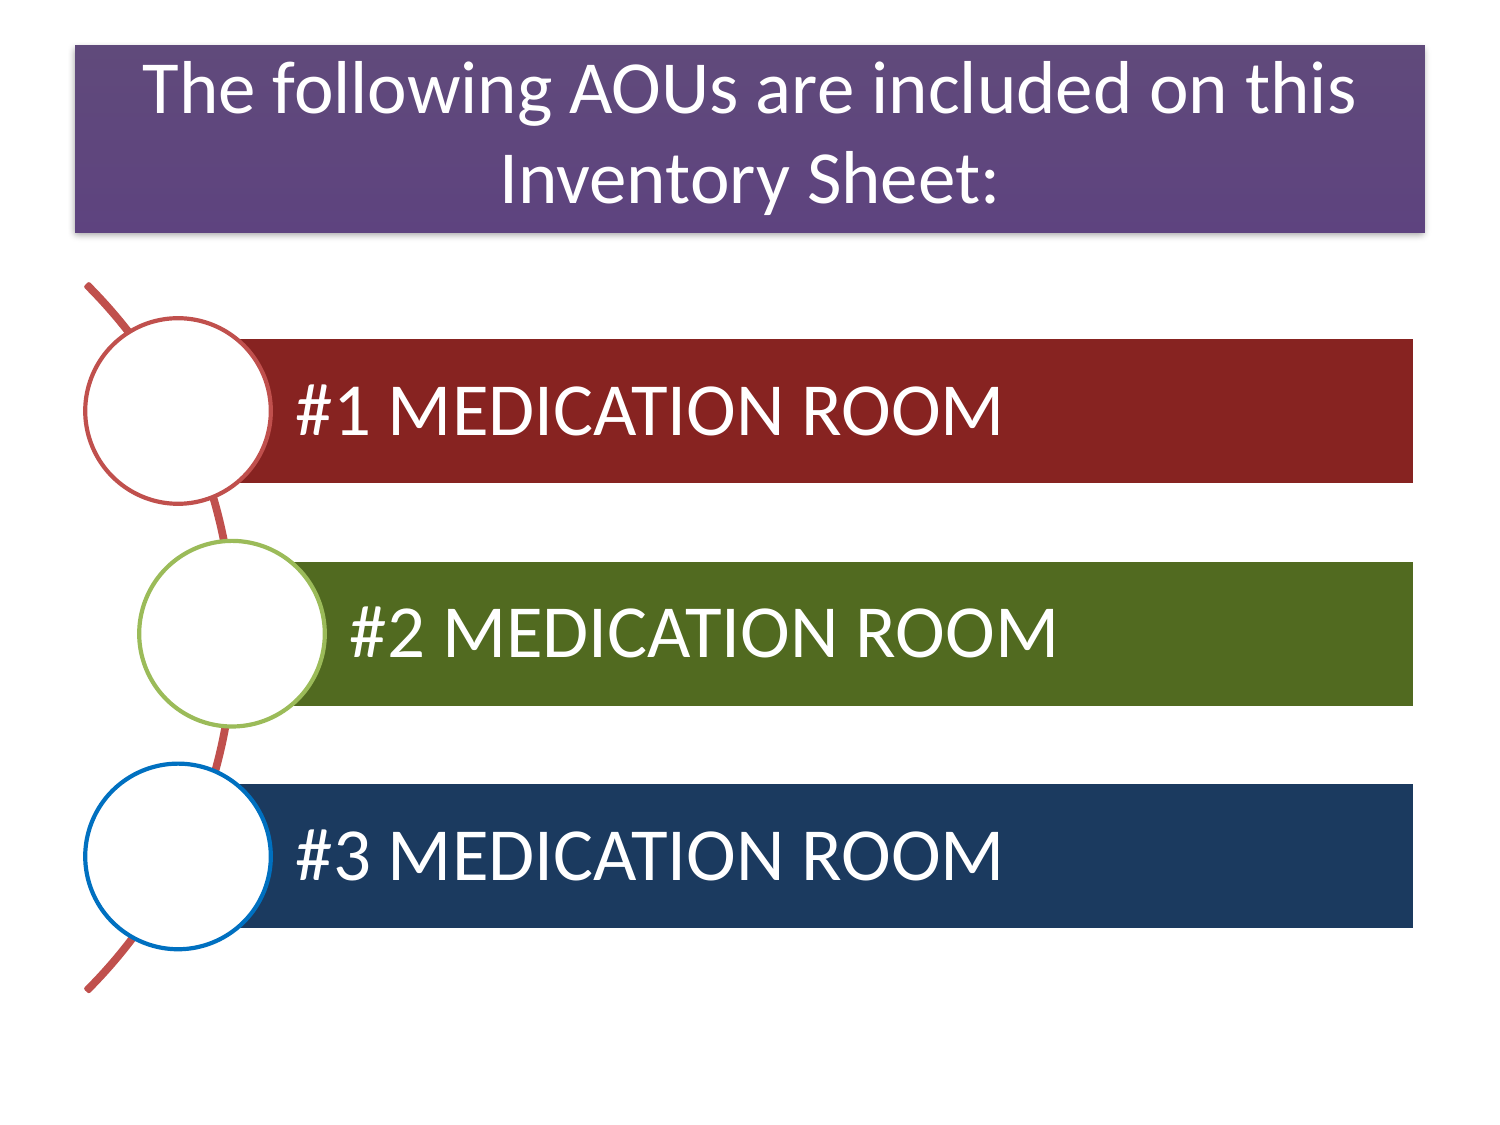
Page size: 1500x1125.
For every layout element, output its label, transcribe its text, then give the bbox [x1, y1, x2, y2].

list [74, 262, 1426, 1006]
title The following AOUs are included on this Inventory Sheet: [74, 44, 1426, 233]
